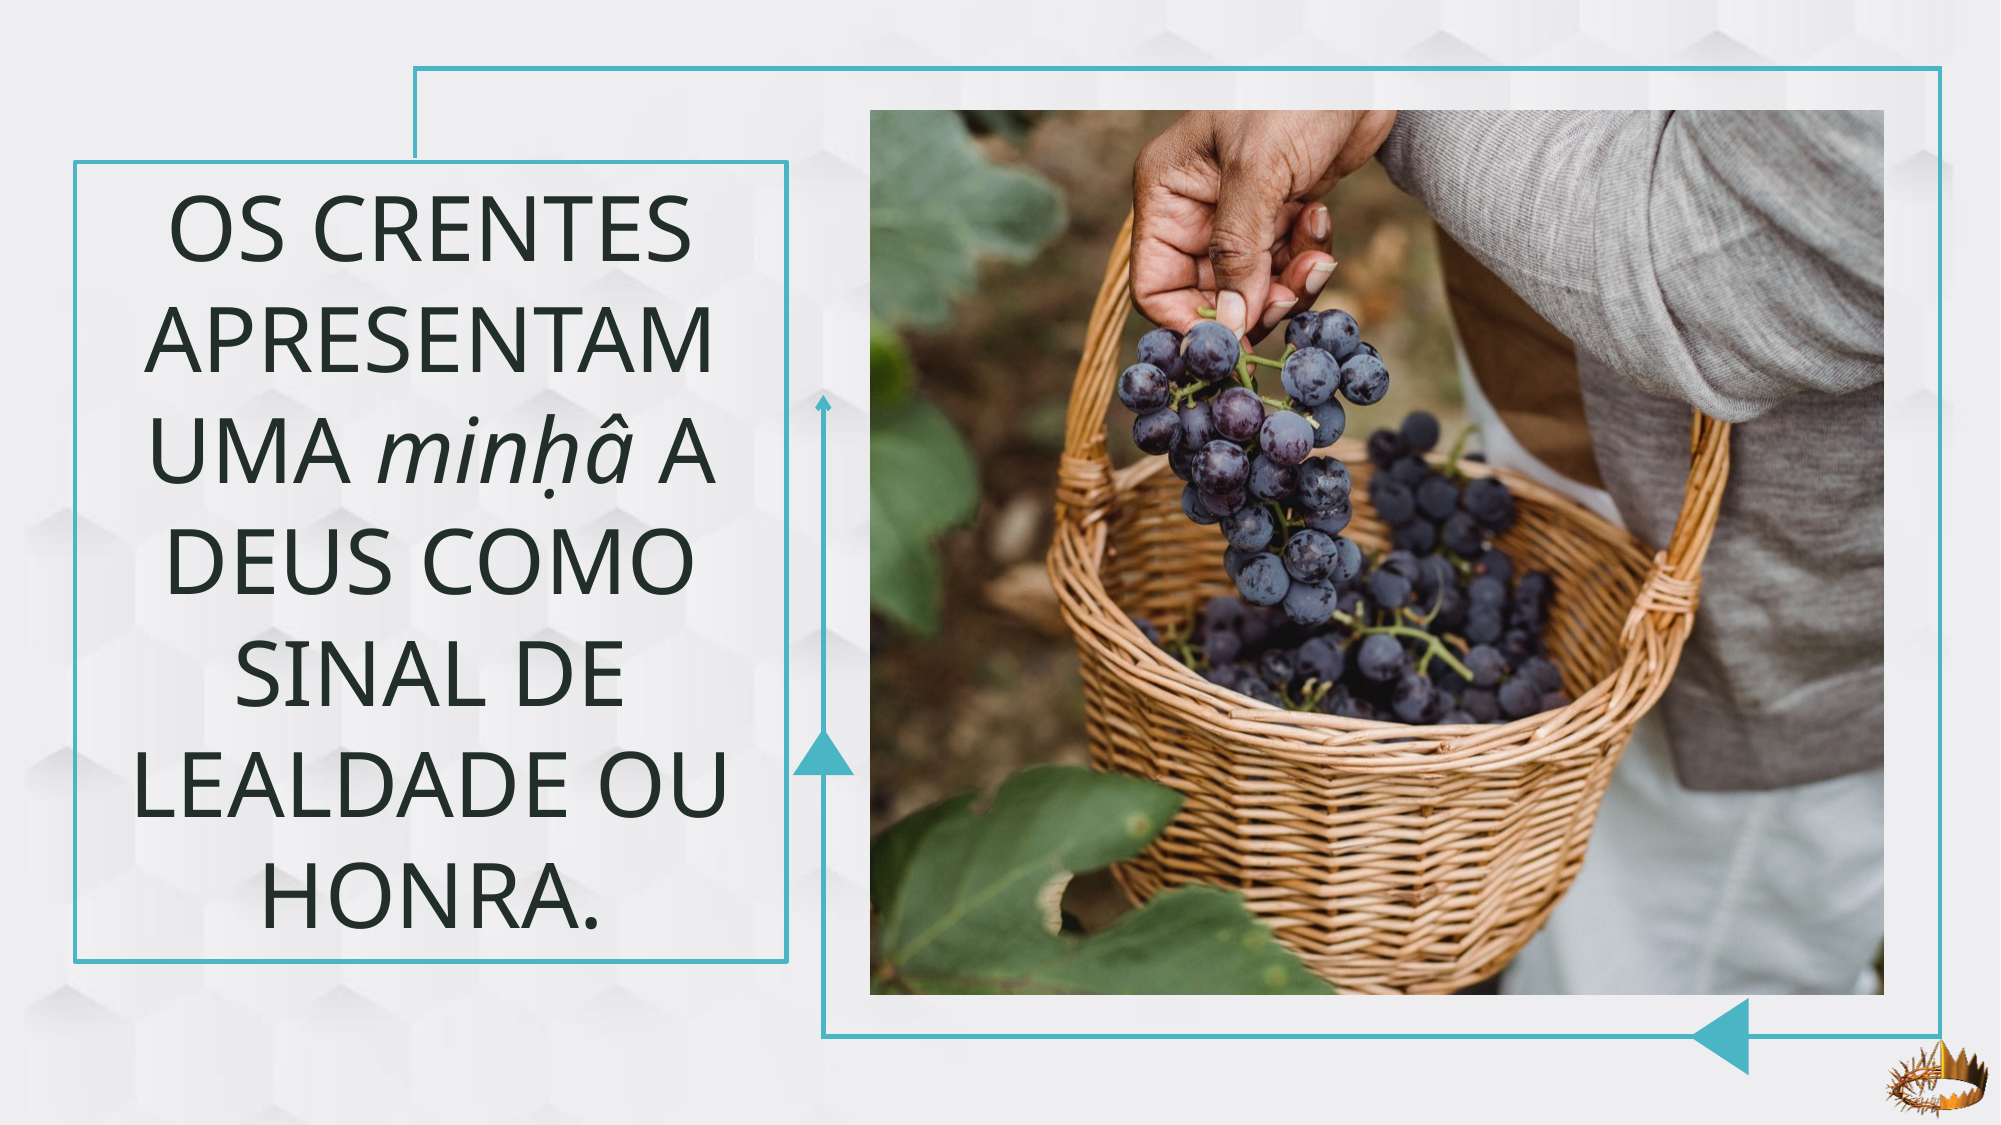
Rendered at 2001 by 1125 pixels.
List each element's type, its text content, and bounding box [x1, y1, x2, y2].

picture [0, 0, 2000, 1125]
title os crentes apresentam uma minḥâ a Deus como sinal de lealdade ou honra. [73, 160, 789, 964]
